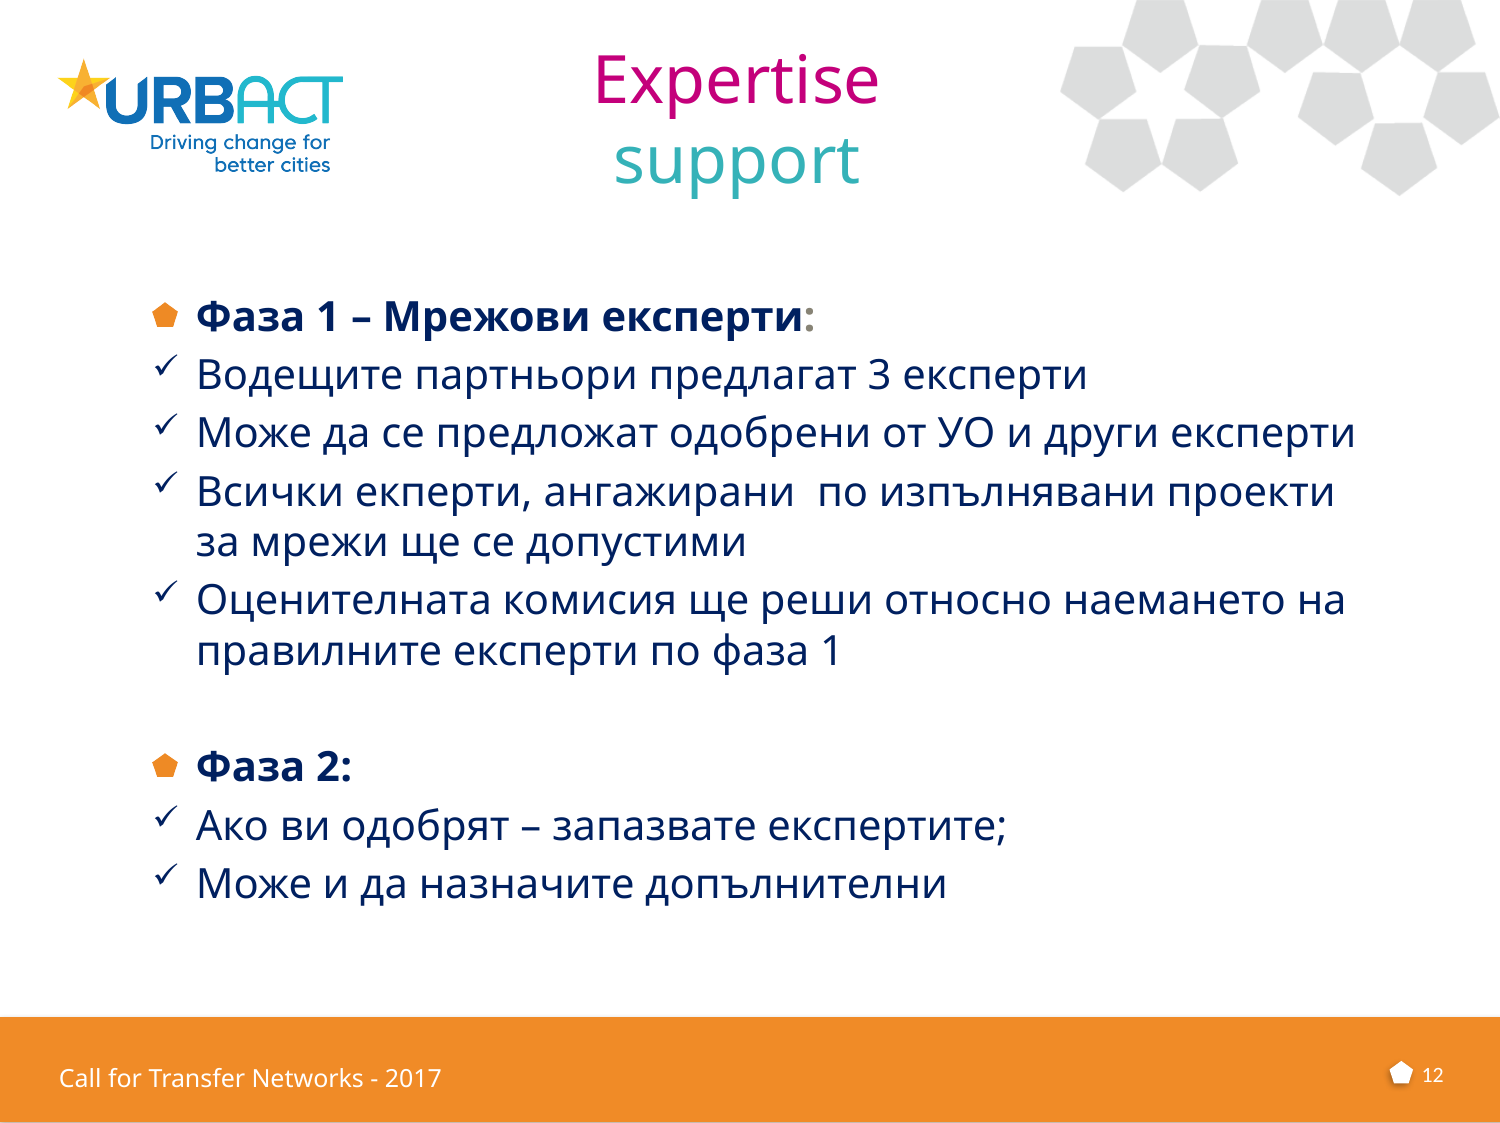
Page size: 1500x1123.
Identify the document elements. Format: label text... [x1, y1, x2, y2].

picture [152, 753, 178, 777]
slide_number 12 [1421, 1043, 1482, 1104]
footer Call for Transfer Networks - 2017 [59, 1062, 566, 1097]
picture [152, 302, 178, 327]
picture [1060, 0, 1500, 210]
picture [57, 58, 343, 172]
title Expertise support [504, 34, 923, 197]
list Фаза 1 – Мрежови експерти: Водещите партньори предлагат 3 експерти Може да се предложат одобрени от УО и други експерти Всички екперти, ангажирани по изпълнявани проекти за мрежи ще се допустими Оценителната комисия ще реши относно наемането на правилните експерти по фаза 1 Фаза 2: Ако ви одобрят – запазвате експертите; Може и да назначите допълнителни [151, 289, 1389, 996]
